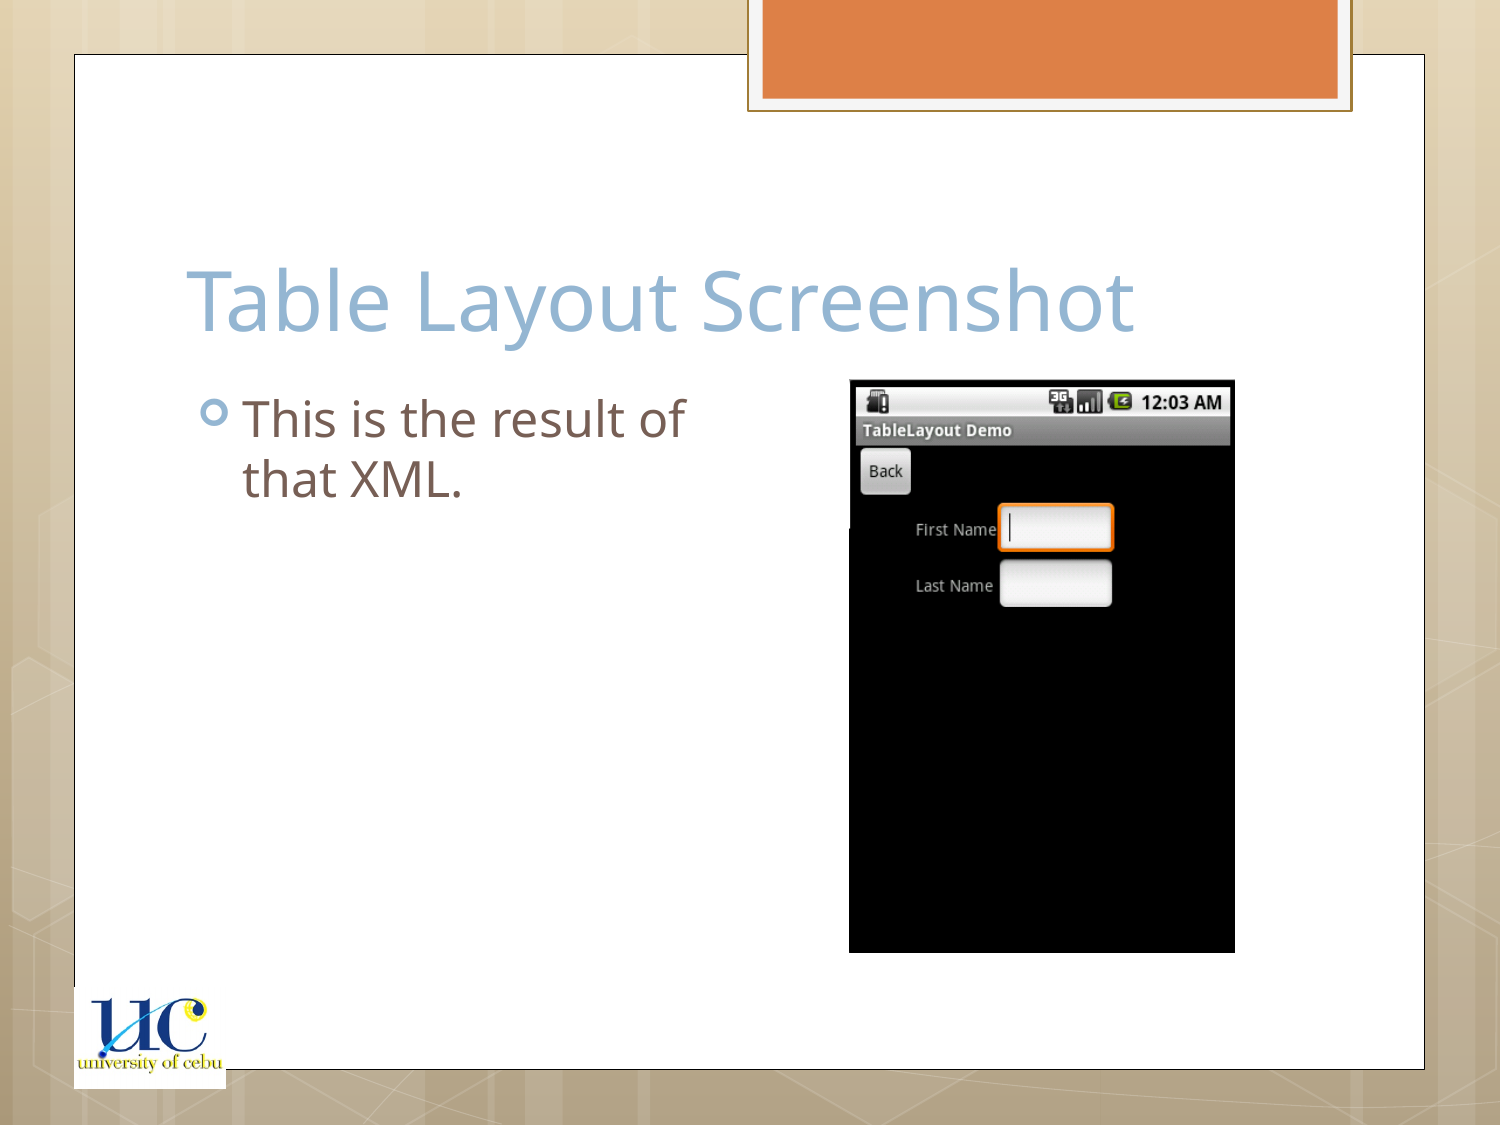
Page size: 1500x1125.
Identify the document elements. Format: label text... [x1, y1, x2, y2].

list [849, 379, 1236, 953]
picture [74, 987, 226, 1089]
title Table Layout Screenshot [171, 168, 1324, 357]
list This is the result of that XML. [171, 379, 732, 953]
